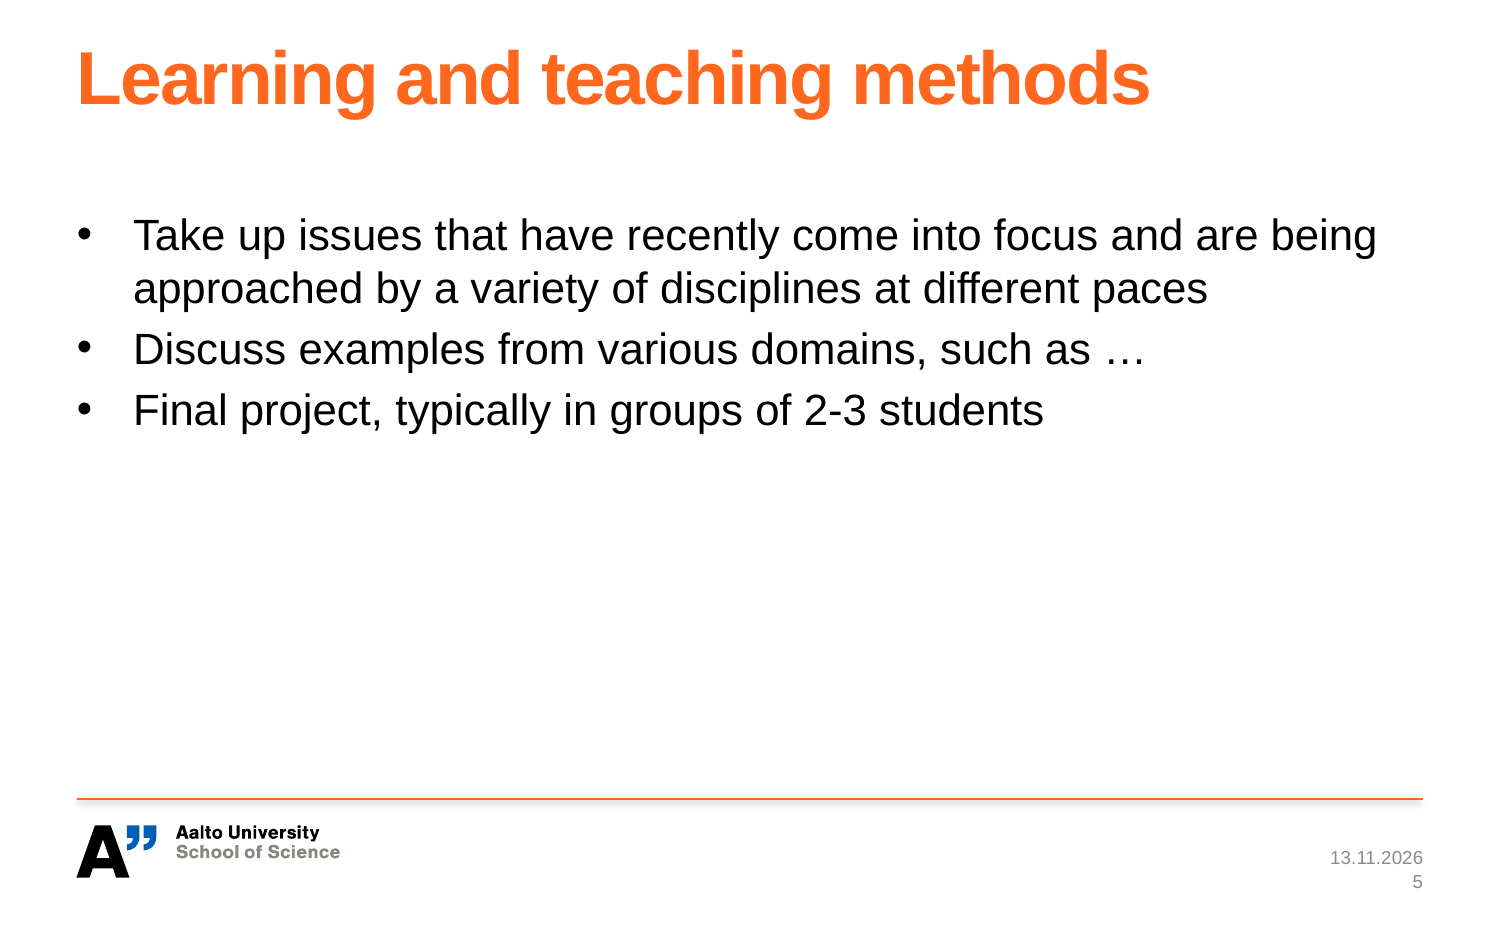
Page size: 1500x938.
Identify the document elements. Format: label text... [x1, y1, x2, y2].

list Take up issues that have recently come into focus and are being approached by a variety of disciplines at different paces Discuss examples from various domains, such as … Final project, typically in groups of 2-3 students [76, 206, 1424, 755]
title Learning and teaching methods [76, 43, 1424, 206]
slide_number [829, 844, 1424, 870]
slide_number 5 [829, 870, 1424, 893]
